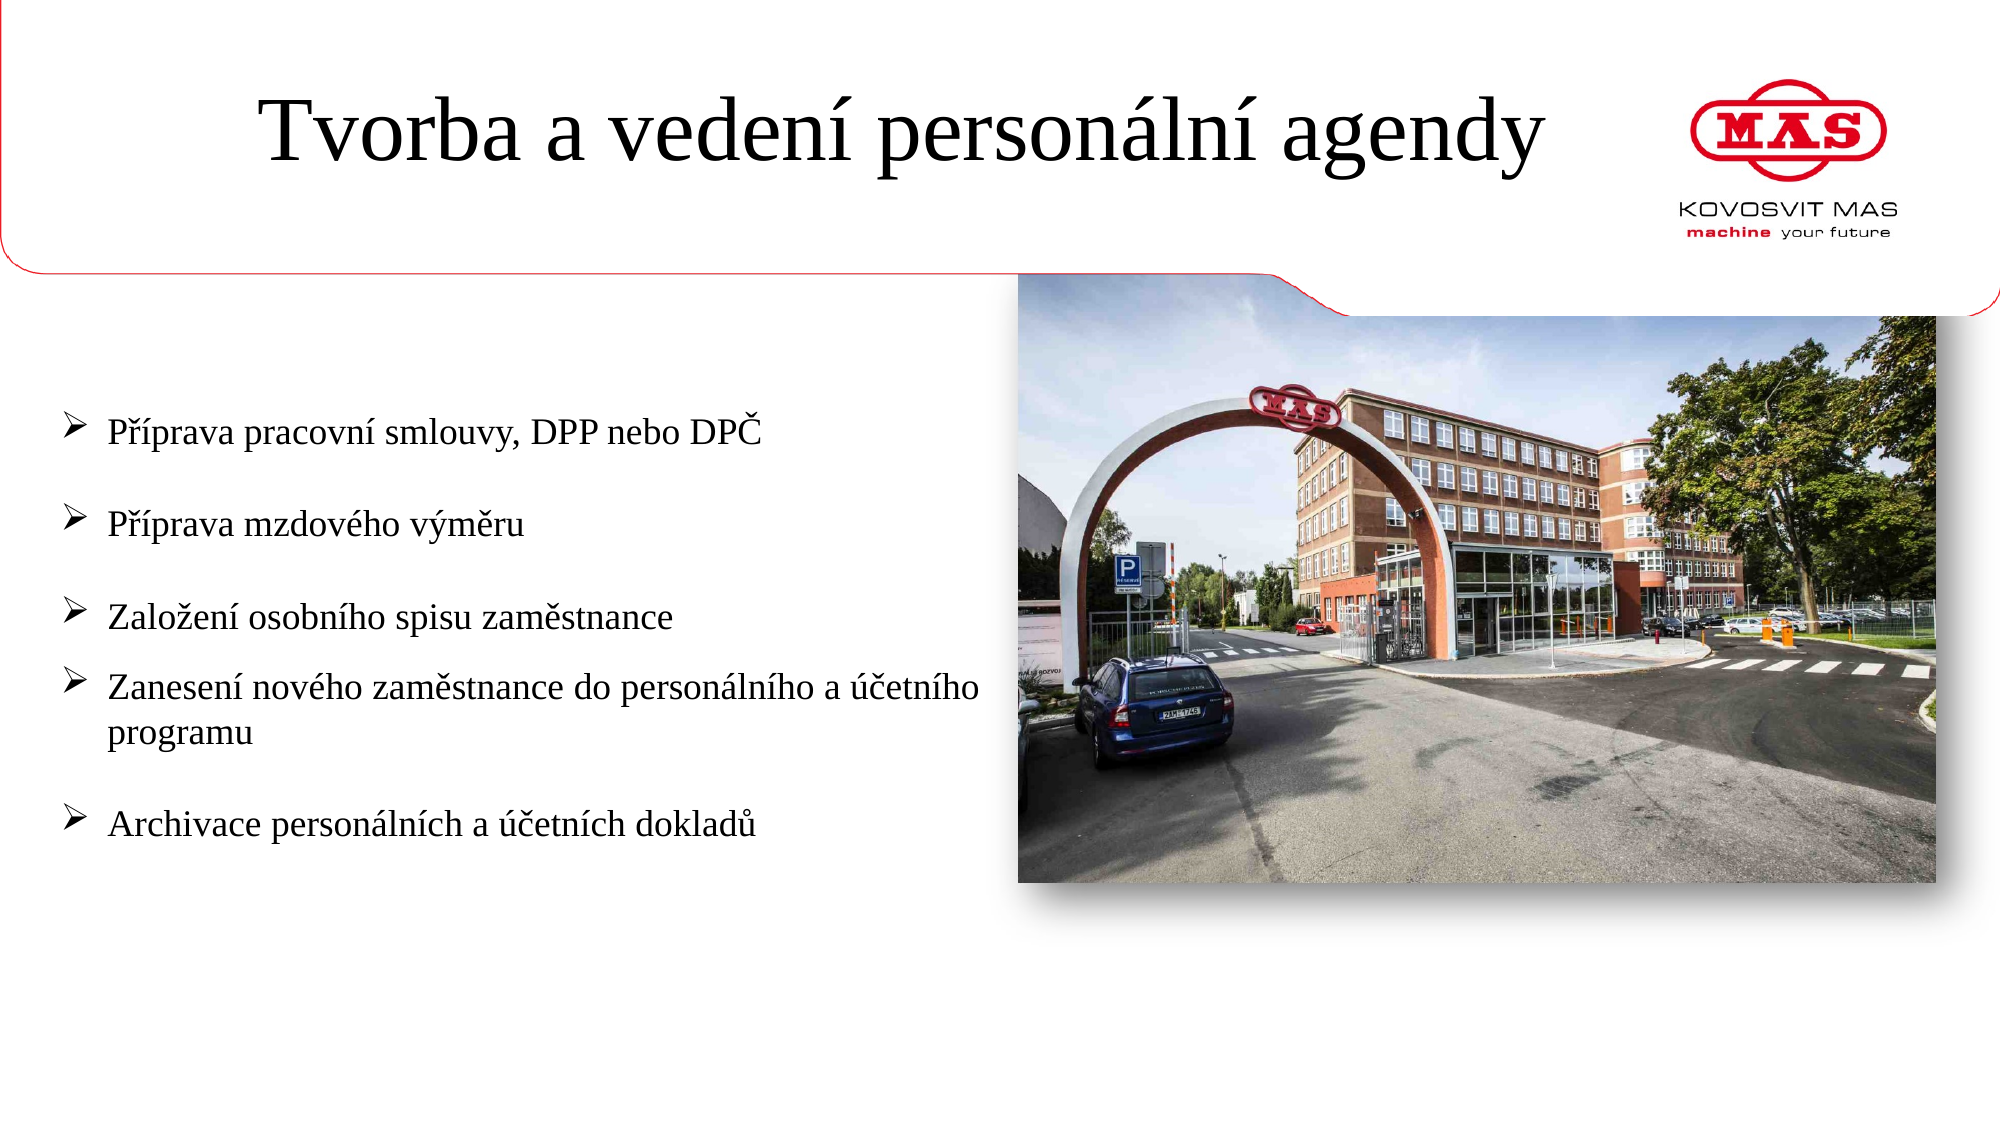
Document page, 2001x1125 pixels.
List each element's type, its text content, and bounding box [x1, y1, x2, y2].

picture [0, 0, 2000, 947]
text_box Příprava pracovní smlouvy, DPP nebo DPČ Příprava mzdového výměru Založení osobního spisu zaměstnance Zanesení nového zaměstnance do personálního a účetního programu Archivace personálních a účetních dokladů [45, 376, 986, 852]
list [1637, 56, 1933, 267]
